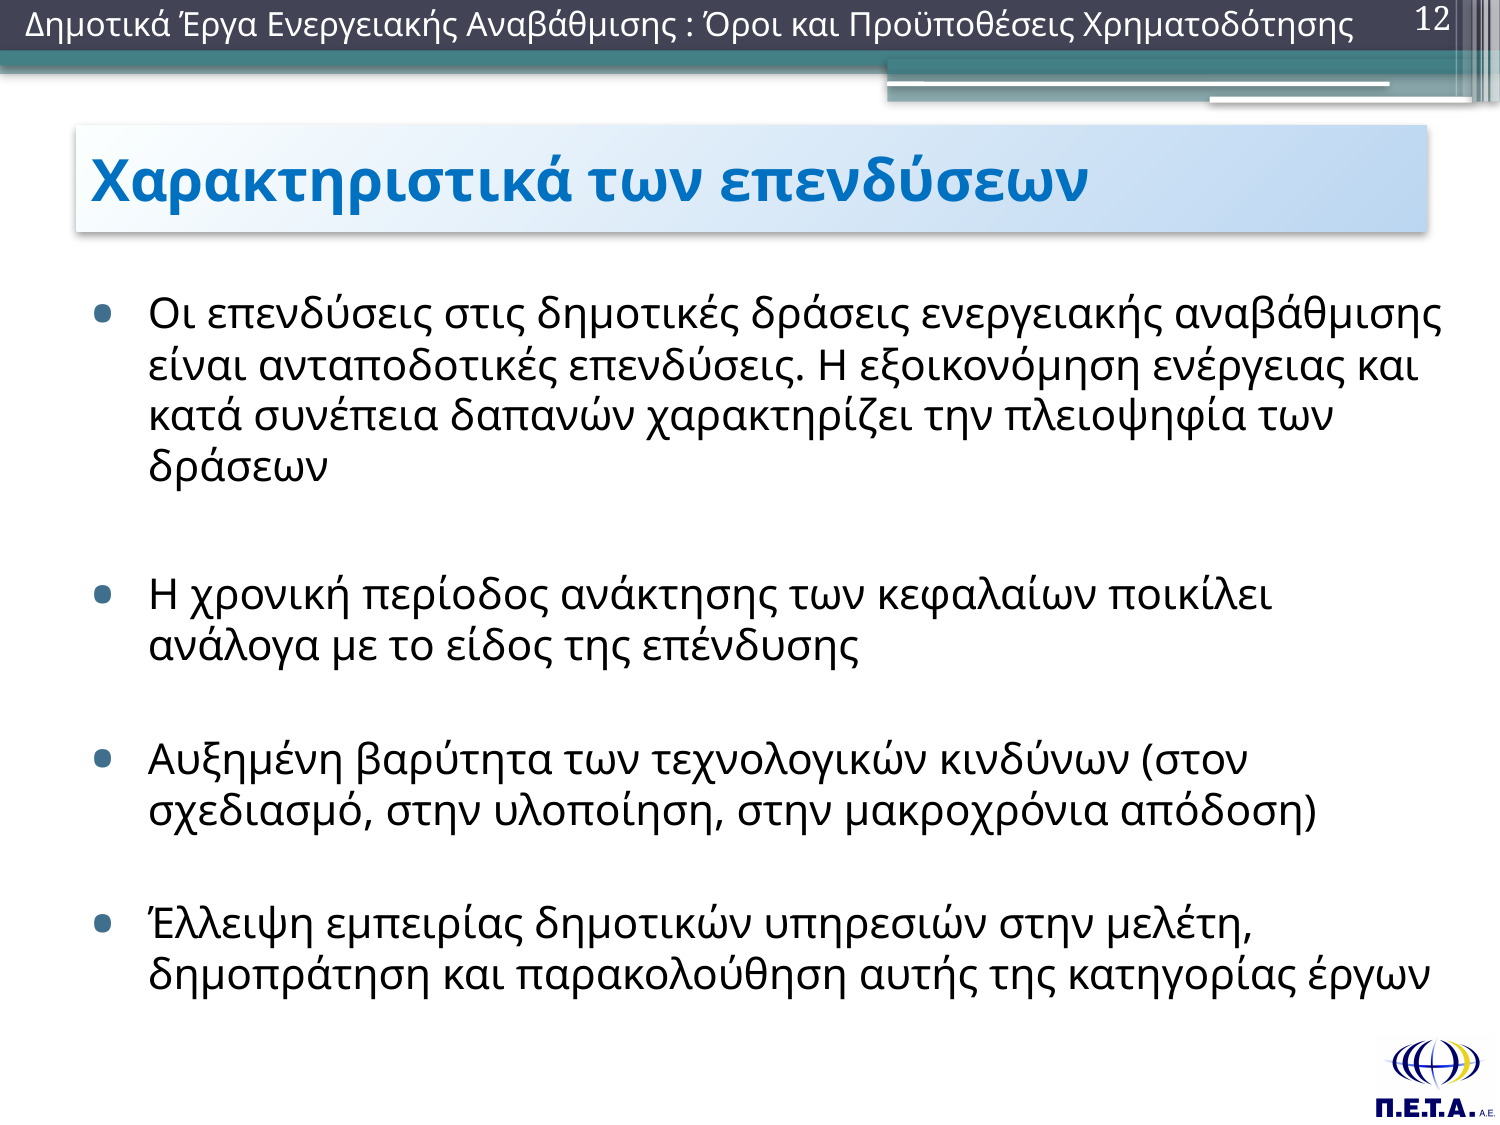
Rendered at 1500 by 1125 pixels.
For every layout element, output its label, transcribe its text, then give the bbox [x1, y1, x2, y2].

picture [1375, 1034, 1495, 1118]
list Οι επενδύσεις στις δημοτικές δράσεις ενεργειακής αναβάθμισης είναι ανταποδοτικές επενδύσεις. Η εξοικονόμηση ενέργειας και κατά συνέπεια δαπανών χαρακτηρίζει την πλειοψηφία των δράσεων Η χρονική περίοδος ανάκτησης των κεφαλαίων ποικίλει ανάλογα με το είδος της επένδυσης Αυξημένη βαρύτητα των τεχνολογικών κινδύνων (στον σχεδιασμό, στην υλοποίηση, στην μακροχρόνια απόδοση) Έλλειψη εμπειρίας δημοτικών υπηρεσιών στην μελέτη, δημοπράτηση και παρακολούθηση αυτής της κατηγορίας έργων [76, 278, 1459, 1024]
title Χαρακτηριστικά των επενδύσεων [76, 125, 1427, 232]
slide_number 12 [1341, 7, 1466, 50]
text_box Δημοτικά Έργα Ενεργειακής Αναβάθμισης : Όροι και Προϋποθέσεις Χρηματοδότησης [0, 0, 1418, 48]
